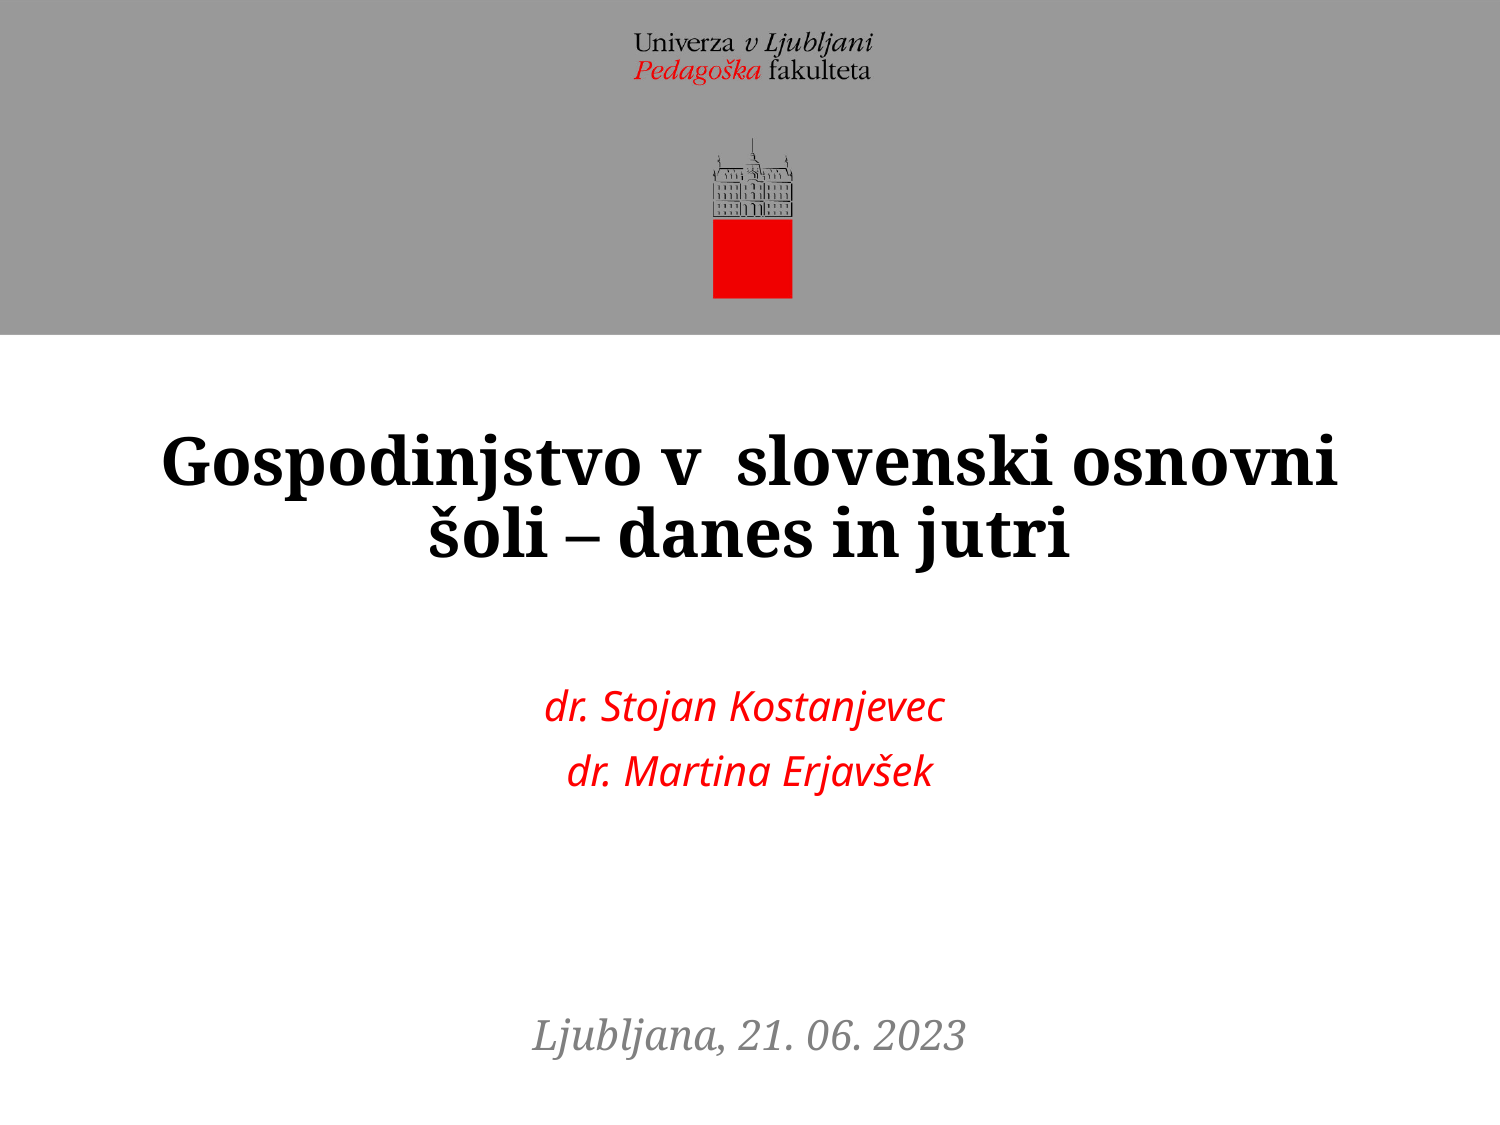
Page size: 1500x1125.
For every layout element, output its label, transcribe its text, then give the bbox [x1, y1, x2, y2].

subtitle dr. Stojan Kostanjevec dr. Martina Erjavšek Ljubljana, 21. 06. 2023 [187, 677, 1313, 1094]
title Gospodinjstvo v slovenski osnovni šoli – danes in jutri [112, 415, 1388, 580]
picture [0, 0, 1500, 1125]
